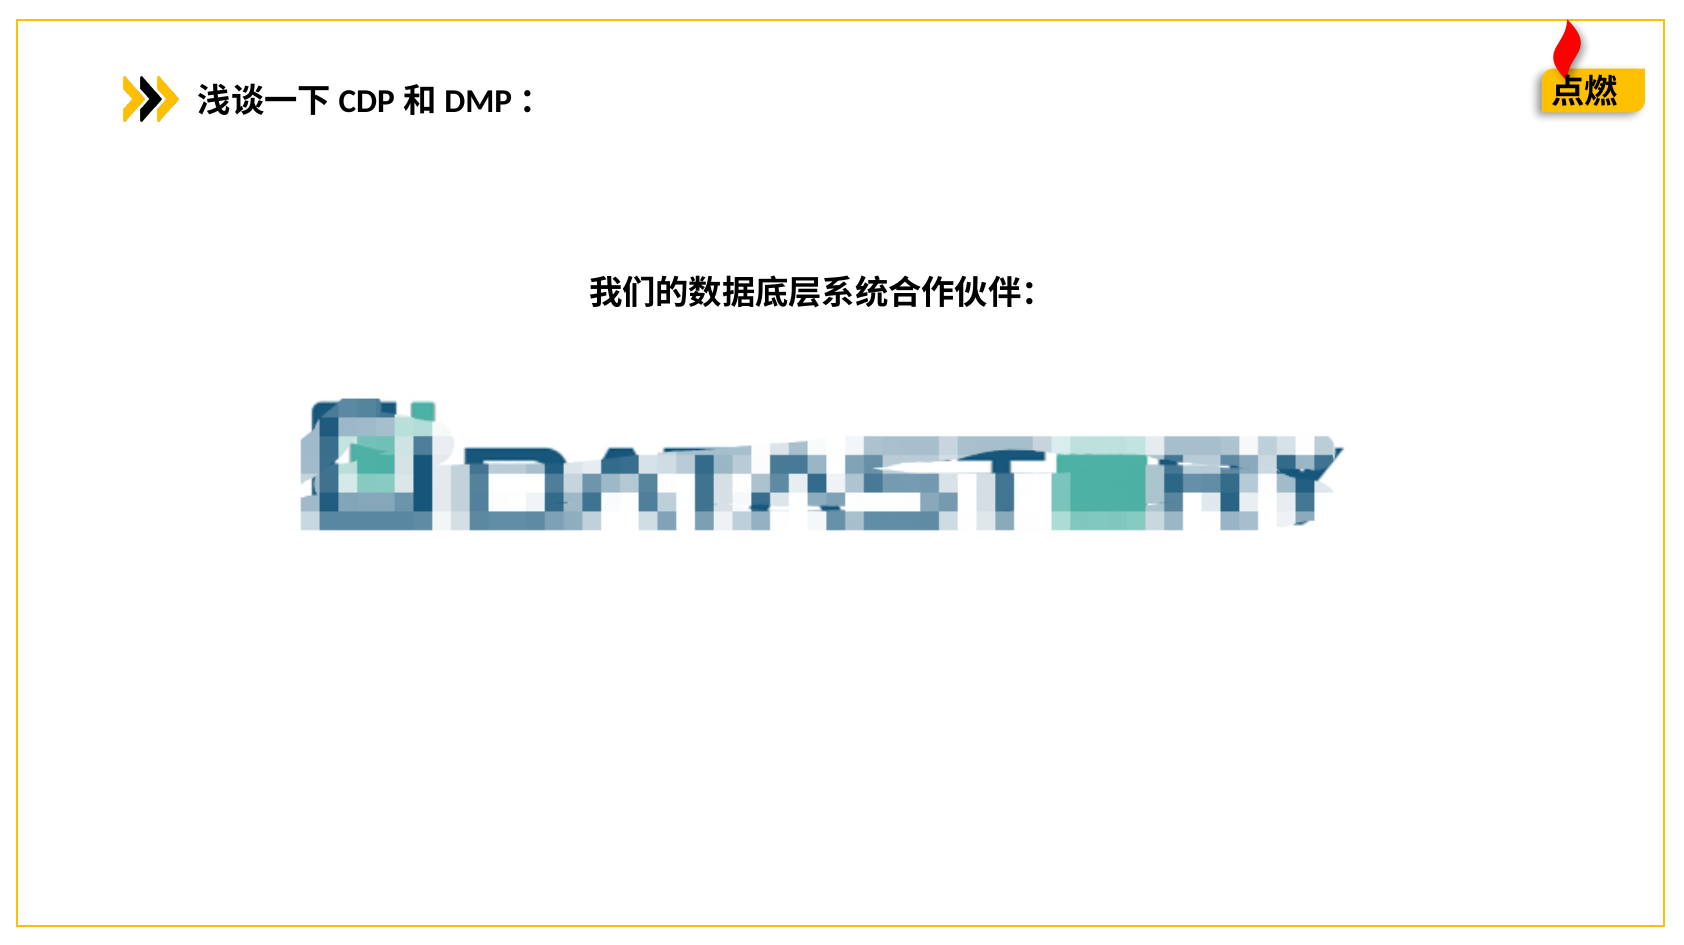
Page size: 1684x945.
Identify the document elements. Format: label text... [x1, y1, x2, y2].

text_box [123, 76, 180, 122]
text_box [1536, 19, 1645, 118]
text_box 我们的数据底层系统合作伙伴： [317, 247, 1326, 319]
text_box [16, 19, 1665, 927]
picture [237, 319, 1446, 626]
